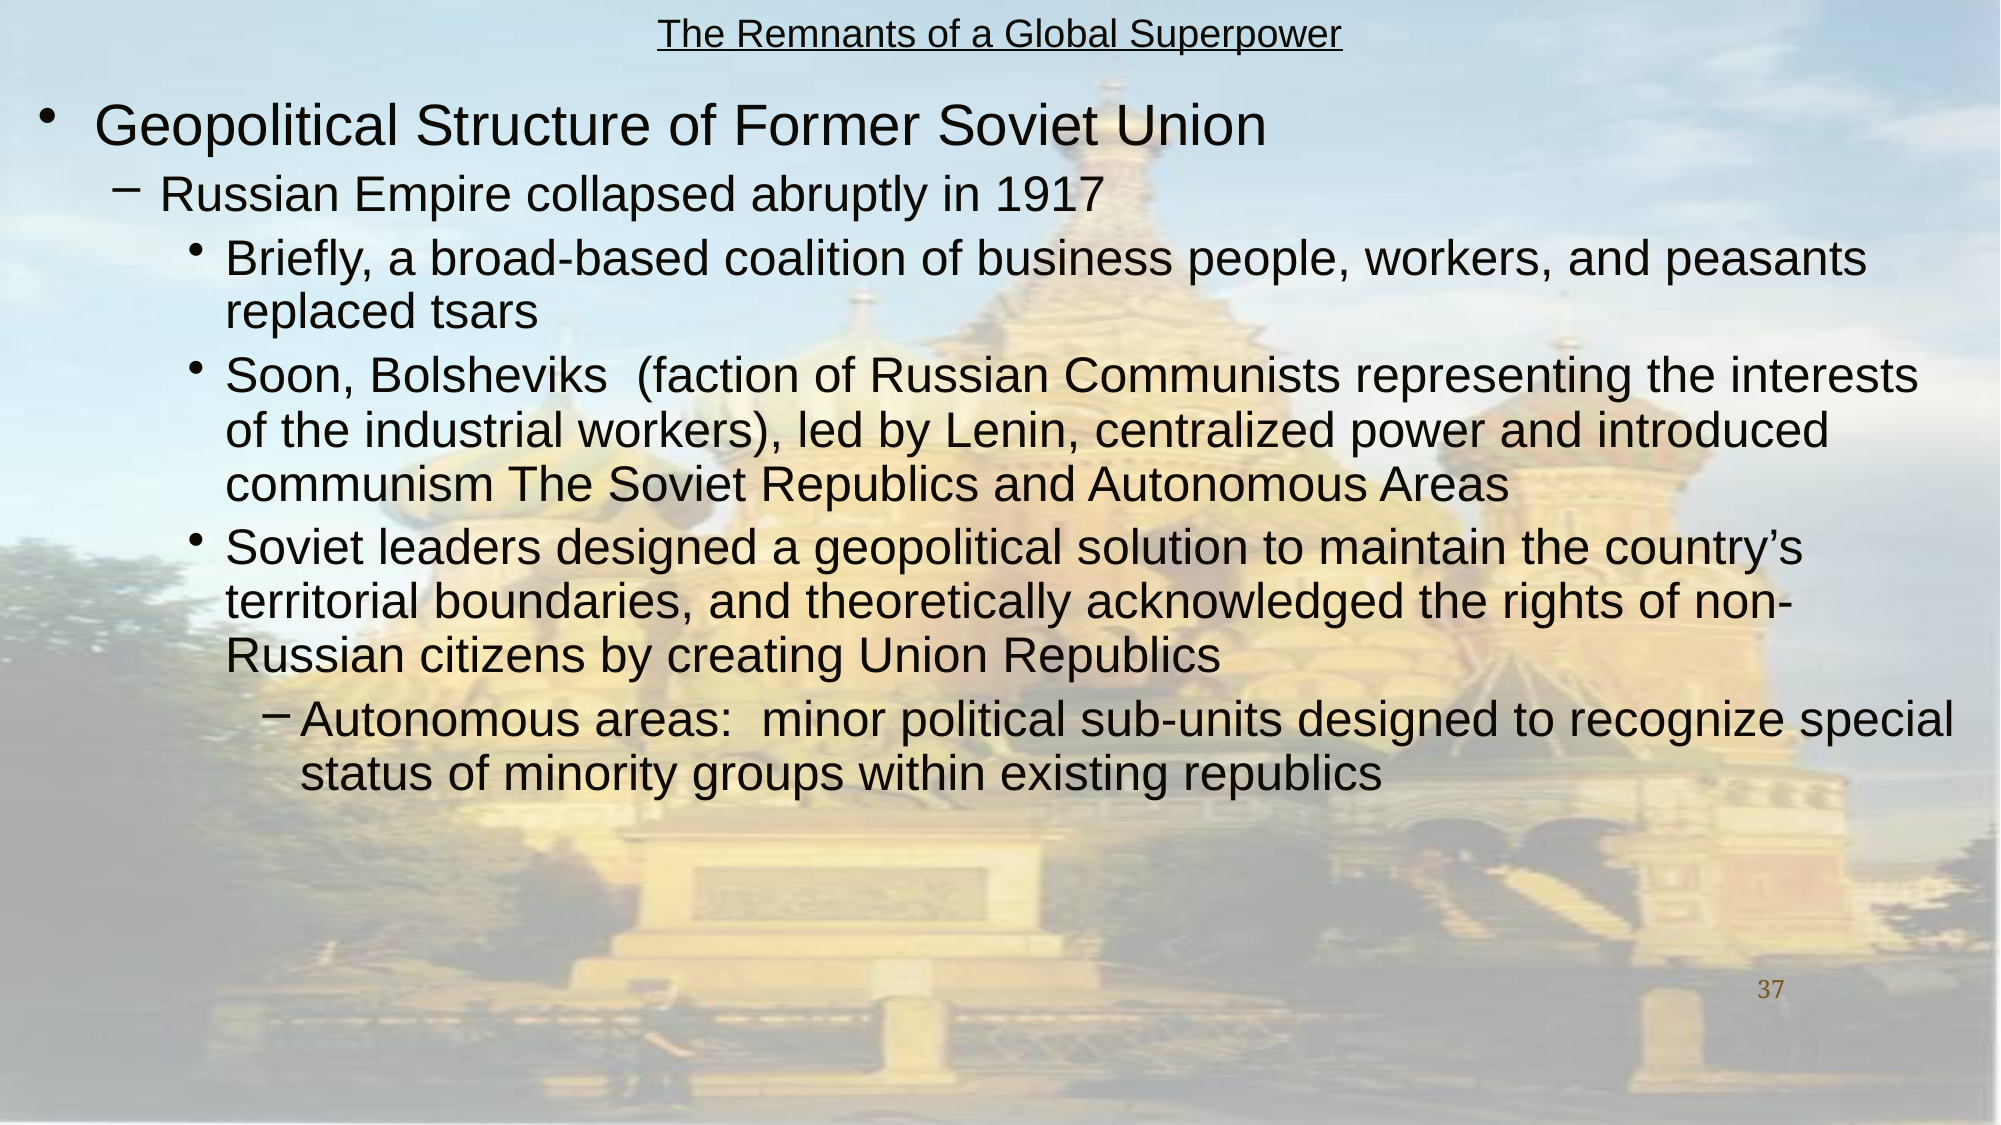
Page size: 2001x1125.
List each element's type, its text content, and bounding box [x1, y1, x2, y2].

slide_number 37 [1416, 965, 1800, 1029]
list Geopolitical Structure of Former Soviet Union Russian Empire collapsed abruptly in 1917 Briefly, a broad-based coalition of business people, workers, and peasants replaced tsars Soon, Bolsheviks (faction of Russian Communists representing the interests of the industrial workers), led by Lenin, centralized power and introduced communism The Soviet Republics and Autonomous Areas Soviet leaders designed a geopolitical solution to maintain the country’s territorial boundaries, and theoretically acknowledged the rights of non-Russian citizens by creating Union Republics Autonomous areas: minor political sub-units designed to recognize special status of minority groups within existing republics [22, 87, 1971, 1038]
title The Remnants of a Global Superpower [362, 0, 1638, 63]
picture [0, 0, 2001, 1125]
